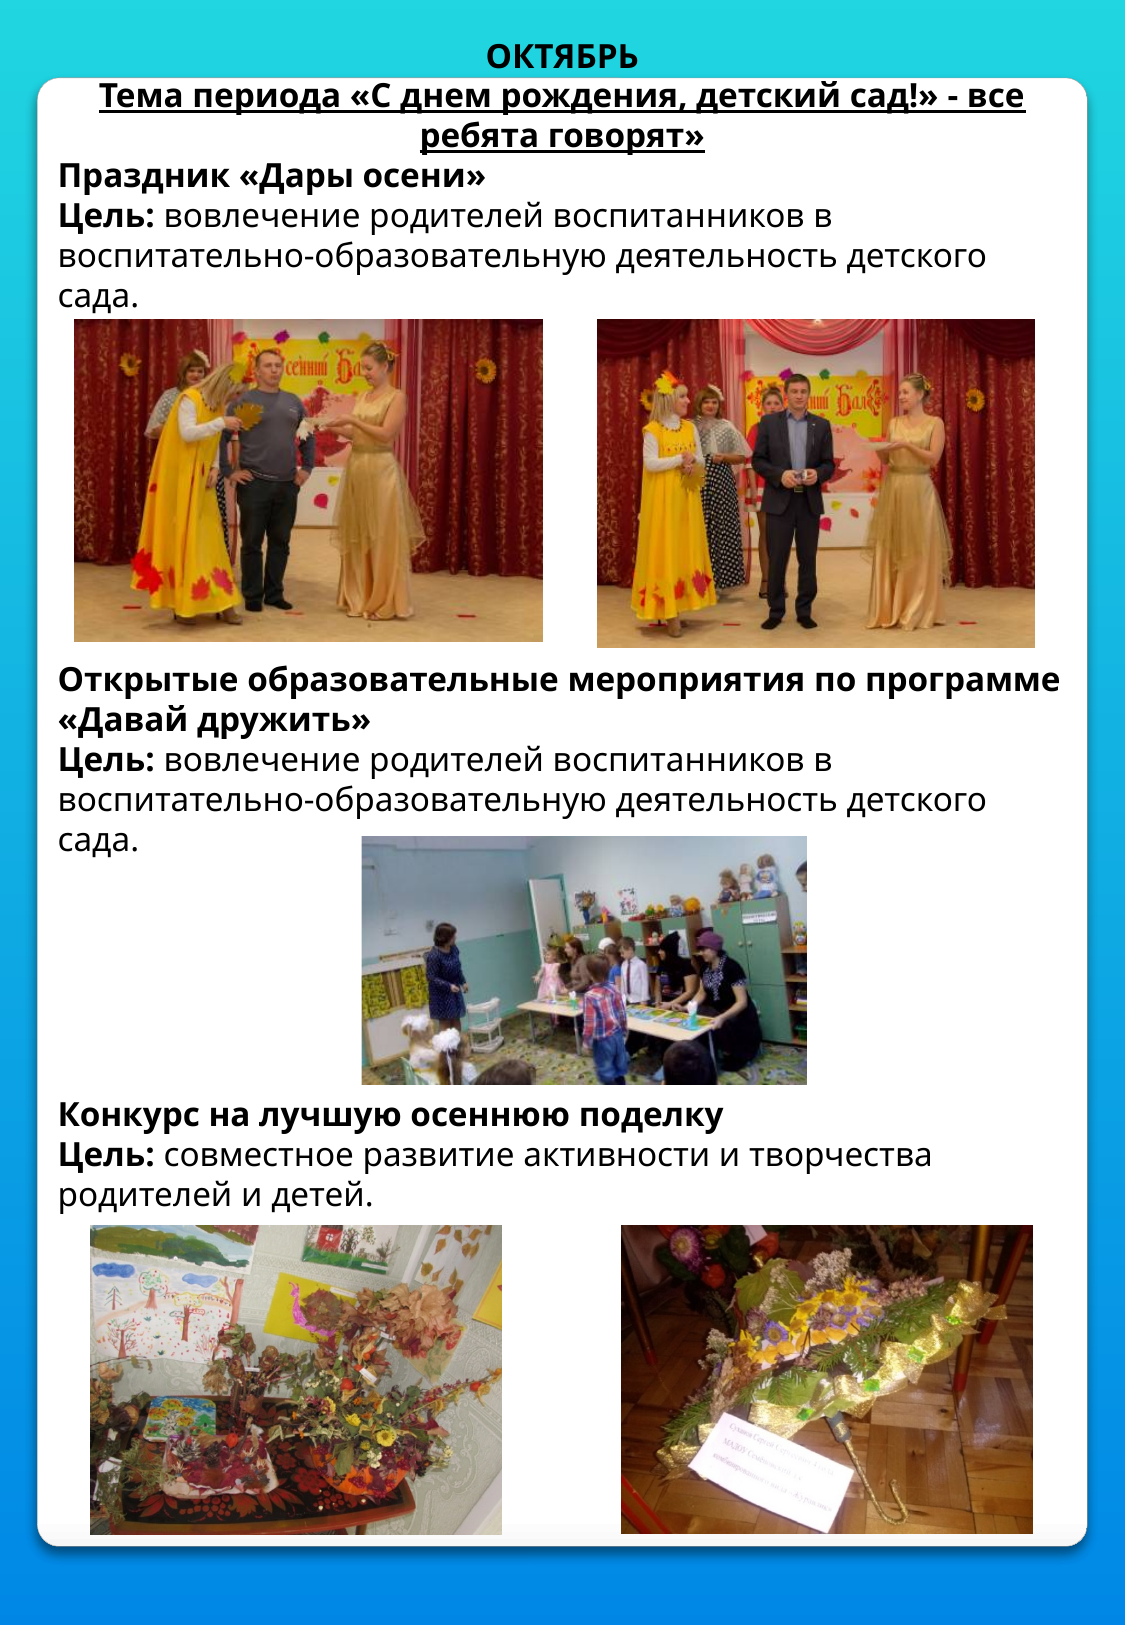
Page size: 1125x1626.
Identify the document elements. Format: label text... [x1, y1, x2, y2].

picture [361, 835, 808, 1085]
text_box Открытые образовательные мероприятия по программе «Давай дружить» Цель: вовлечение родителей воспитанников в воспитательно-образовательную деятельность детского сада. [42, 650, 1083, 906]
picture [621, 1225, 1033, 1534]
picture [597, 319, 1036, 648]
picture [74, 319, 544, 643]
text_box Конкурс на лучшую осеннюю поделку Цель: совместное развитие активности и творчества родителей и детей. [42, 1085, 1114, 1261]
text_box ОКТЯБРЬ Тема периода «С днем рождения, детский сад!» - все ребята говорят» Праздник «Дары осени» Цель: вовлечение родителей воспитанников в воспитательно-образовательную деятельность детского сада. [42, 27, 1083, 362]
picture [89, 1225, 502, 1536]
text_box [541, 1098, 584, 1225]
